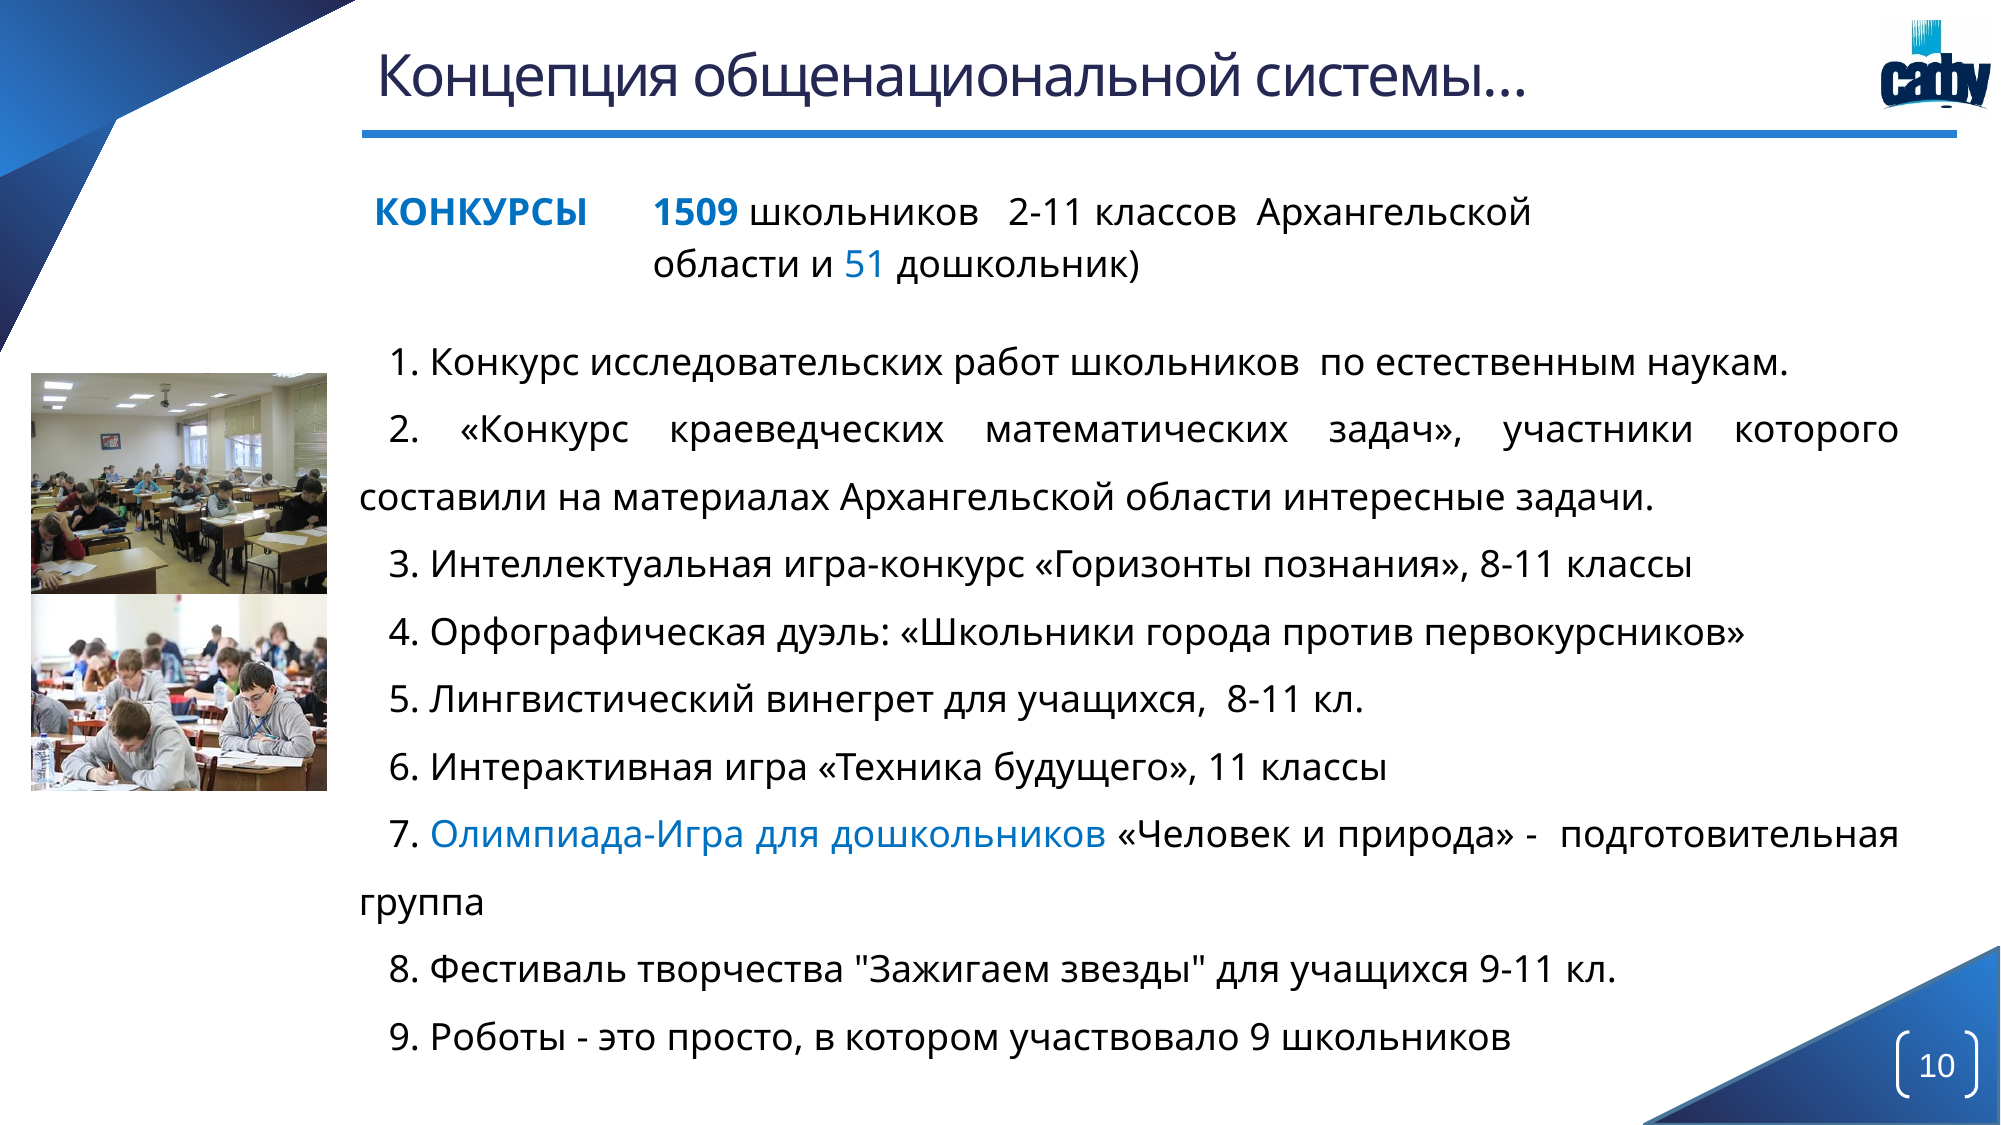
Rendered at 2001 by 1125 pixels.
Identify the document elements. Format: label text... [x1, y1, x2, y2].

text_box 1509 школьников 2-11 классов Архангельской области и 51 дошкольник) [638, 173, 1622, 293]
text_box 1. Конкурс исследовательских работ школьников по естественным наукам. 2. «Конкурс краеведческих математических задач», участники которого составили на материалах Архангельской области интересные задачи. 3. Интеллектуальная игра-конкурс «Горизонты познания», 8-11 классы 4. Орфографическая дуэль: «Школьники города против первокурсников» 5. Лингвистический винегрет для учащихся, 8-11 кл. 6. Интерактивная игра «Техника будущего», 11 классы 7. Олимпиада-Игра для дошкольников «Человек и природа» - подготовительная группа 8. Фестиваль творчества "Зажигаем звезды" для учащихся 9-11 кл. 9. Роботы - это просто, в котором участвовало 9 школьников [344, 307, 1916, 1066]
title Концепция общенациональной системы… [361, 30, 1898, 124]
text_box КОНКУРСЫ [359, 173, 604, 241]
picture [30, 372, 328, 792]
picture [1881, 20, 1994, 114]
slide_number 10 [1896, 1030, 1979, 1099]
